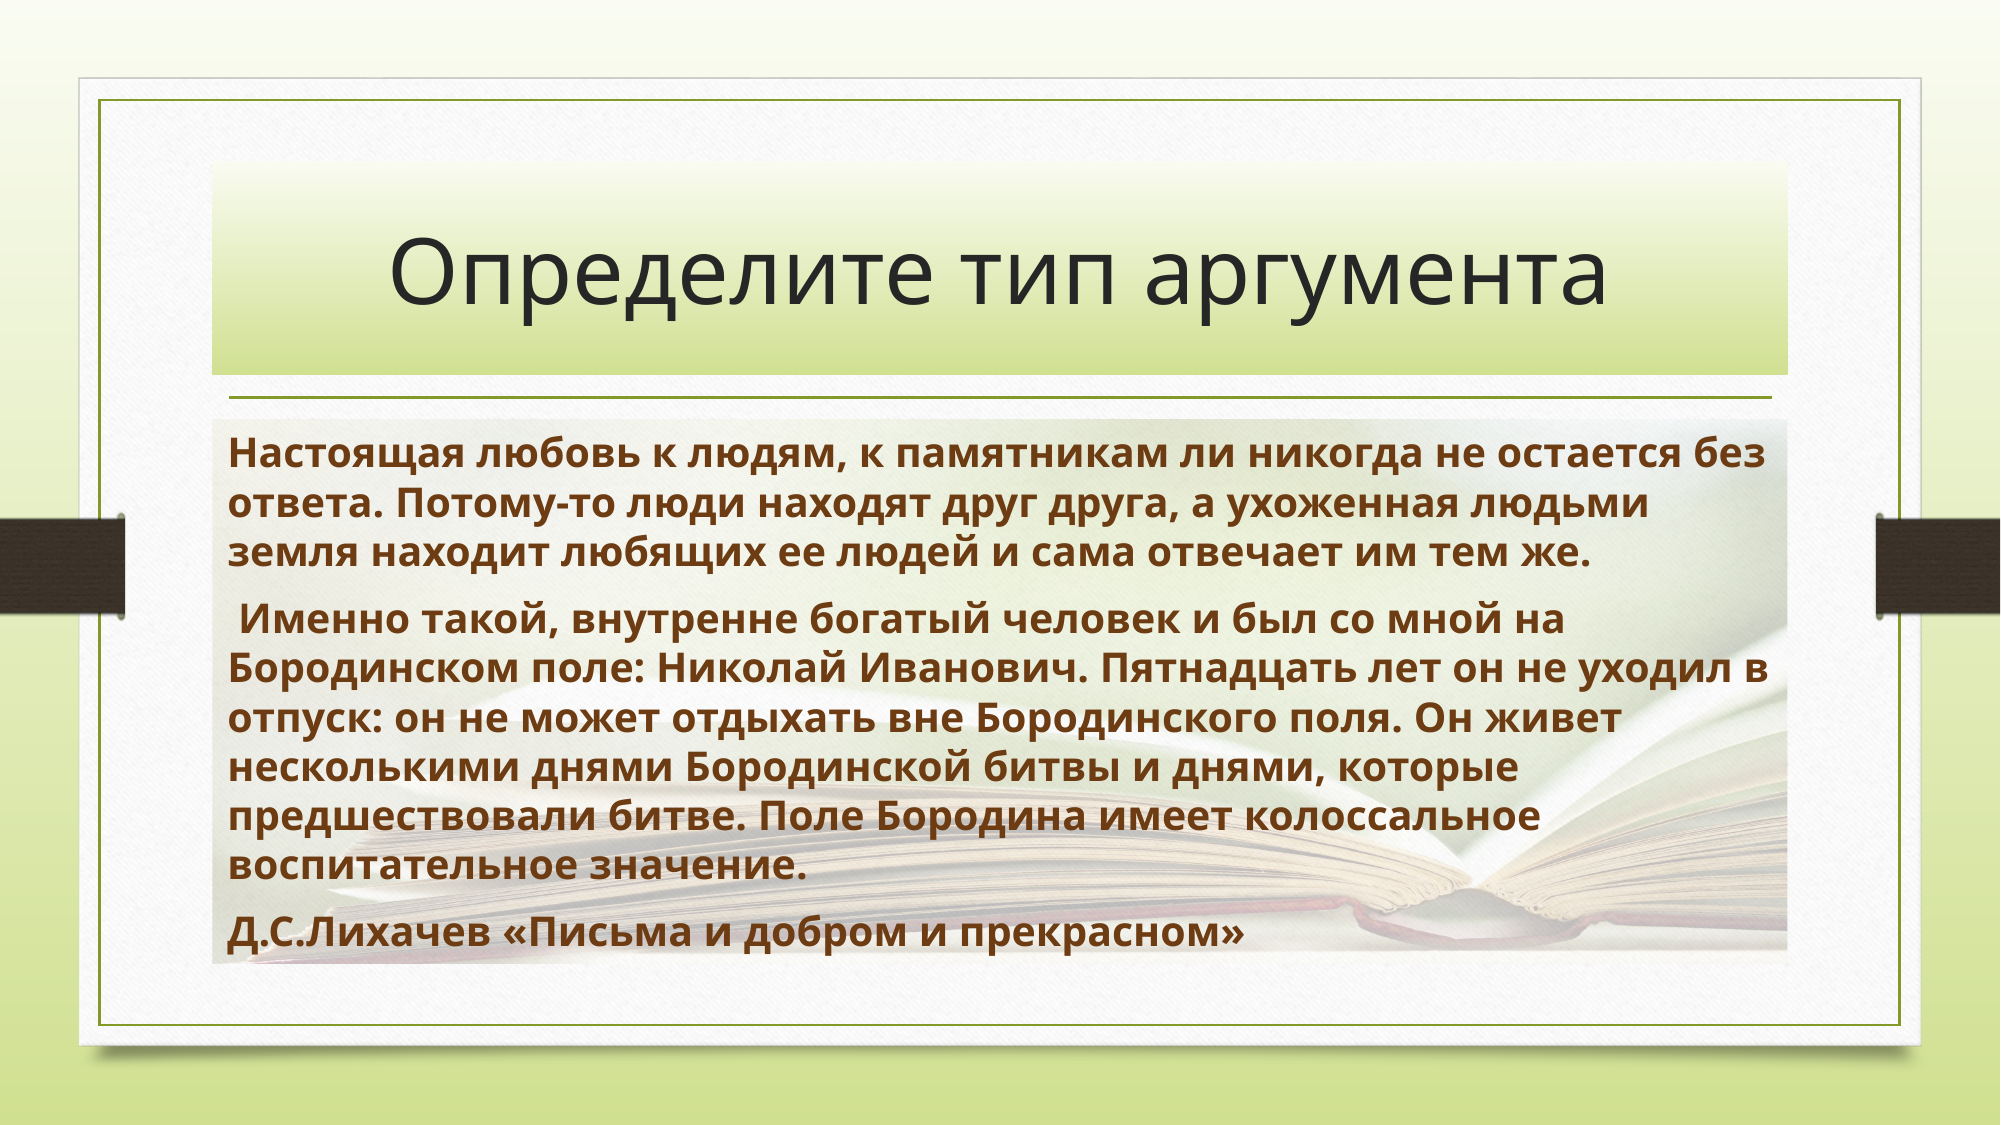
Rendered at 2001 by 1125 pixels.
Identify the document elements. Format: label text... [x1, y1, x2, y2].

list Настоящая любовь к людям, к памятникам ли никогда не остается без ответа. Потому-то люди находят друг друга, а ухоженная людьми земля находит любящих ее людей и сама отвечает им тем же. Именно такой, внутренне богатый человек и был со мной на Бородинском поле: Николай Иванович. Пятнадцать лет он не уходил в отпуск: он не может отдыхать вне Бородинского поля. Он живет несколькими днями Бородинской битвы и днями, которые предшествовали битве. Поле Бородина имеет колоссальное воспитательное значение. Д.С.Лихачев «Письма и добром и прекрасном» [212, 419, 1788, 964]
title Определите тип аргумента [212, 161, 1788, 375]
picture [0, 0, 2001, 1125]
